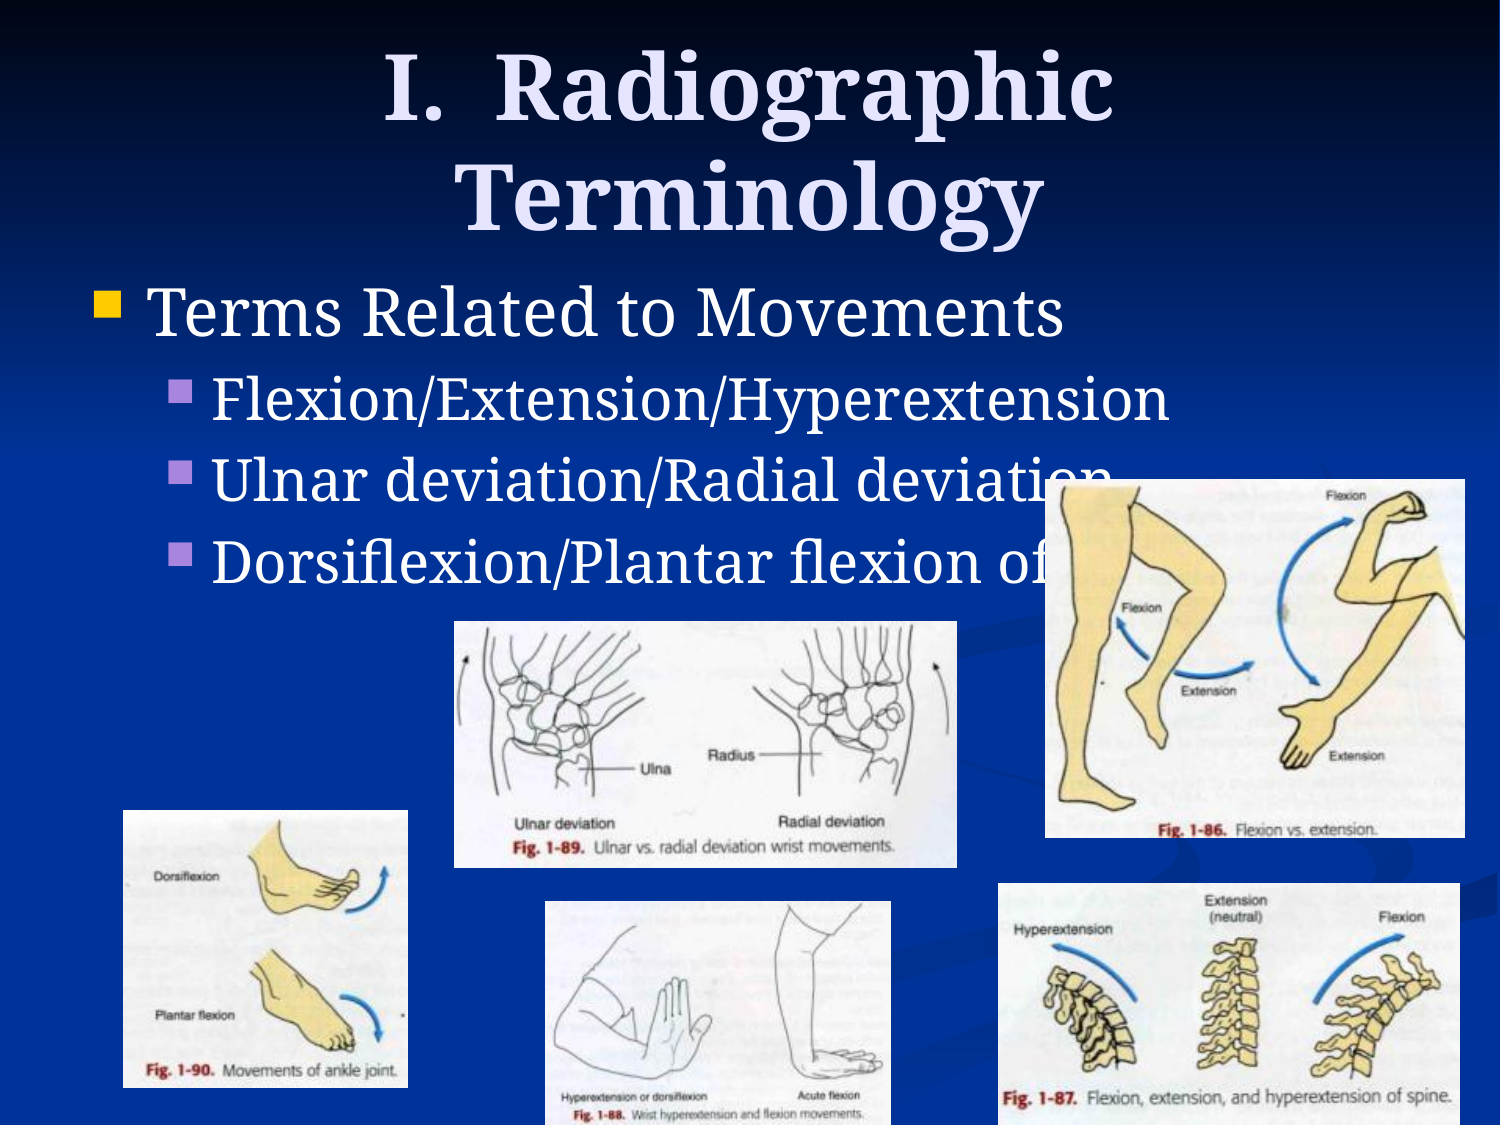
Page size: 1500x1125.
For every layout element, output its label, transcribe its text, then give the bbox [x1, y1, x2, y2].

picture [997, 883, 1460, 1125]
picture [1045, 479, 1466, 838]
title I. Radiographic Terminology [74, 44, 1426, 233]
picture [454, 621, 957, 868]
list Terms Related to Movements Flexion/Extension/Hyperextension Ulnar deviation/Radial deviation Dorsiflexion/Plantar flexion of foot [74, 262, 1426, 1006]
picture [123, 810, 408, 1088]
picture [537, 900, 893, 1125]
